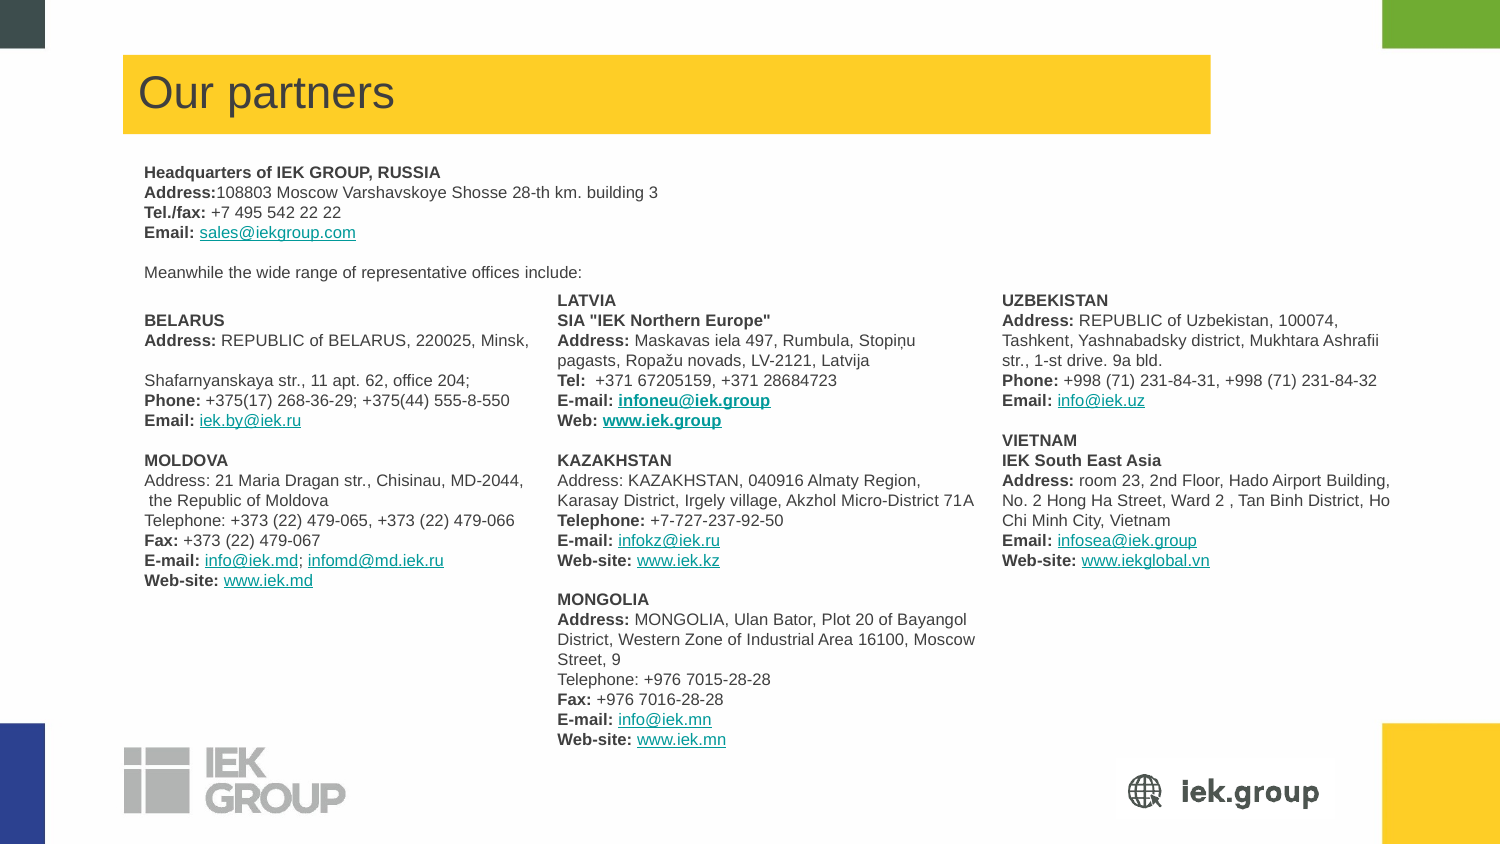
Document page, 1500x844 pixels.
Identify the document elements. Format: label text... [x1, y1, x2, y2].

text_box Our partners [123, 54, 1211, 135]
picture [0, 0, 1500, 844]
text_box BELARUS Address: REPUBLIC of BELARUS, 220025, Minsk, Shafarnyanskaya str., 11 apt. 62, office 204; Phone: +375(17) 268-36-29; +375(44) 555-8-550 Email: iek.by@iek.ru MOLDOVA Address: 21 Maria Dragan str., Chisinau, MD-2044, the Republic of Moldova Telephone: +373 (22) 479-065, +373 (22) 479-066 Fax: +373 (22) 479-067 E-mail: info@iek.md; infomd@md.iek.ru Web-site: www.iek.md [129, 282, 546, 597]
text_box Headquarters of IEK GROUP, RUSSIA Address:108803 Moscow Varshavskoye Shosse 28-th km. building 3 Tel./fax: +7 495 542 22 22 Email: sales@iekgroup.com Meanwhile the wide range of representative offices include: [129, 154, 800, 282]
text_box UZBEKISTAN Address: REPUBLIC of Uzbekistan, 100074, Tashkent, Yashnabadsky district, Mukhtara Ashrafii str., 1-st drive. 9a bld. Phone: +998 (71) 231-84-31, +998 (71) 231-84-32 Email: info@iek.uz VIETNAM IEK South East Asia Address: room 23, 2nd Floor, Hado Airport Building, No. 2 Hong Ha Street, Ward 2 , Tan Binh District, Ho Chi Minh City, Vietnam Email: infosea@iek.group Web-site: www.iekglobal.vn [987, 282, 1425, 617]
text_box LATVIA SIA "IEK Northern Europe" Address: Maskavas iela 497, Rumbula, Stopiņu pagasts, Ropažu novads, LV-2121, Latvija Tel: +371 67205159, +371 28684723 Е-mail: infoneu@iek.group Web: www.iek.group KAZAKHSTAN Address: KAZAKHSTAN, 040916 Almaty Region, Karasay District, Irgely village, Akzhol Micro-District 71А Telephone: +7-727-237-92-50 E-mail: infokz@iek.ru Web-site: www.iek.kz MONGOLIA Address: MONGOLIA, Ulan Bator, Plot 20 of Bayangol District, Western Zone of Industrial Area 16100, Moscow Street, 9 Telephone: +976 7015-28-28 Fax: +976 7016-28-28 E-mail: info@iek.mn Web-site: www.iek.mn [542, 282, 995, 757]
